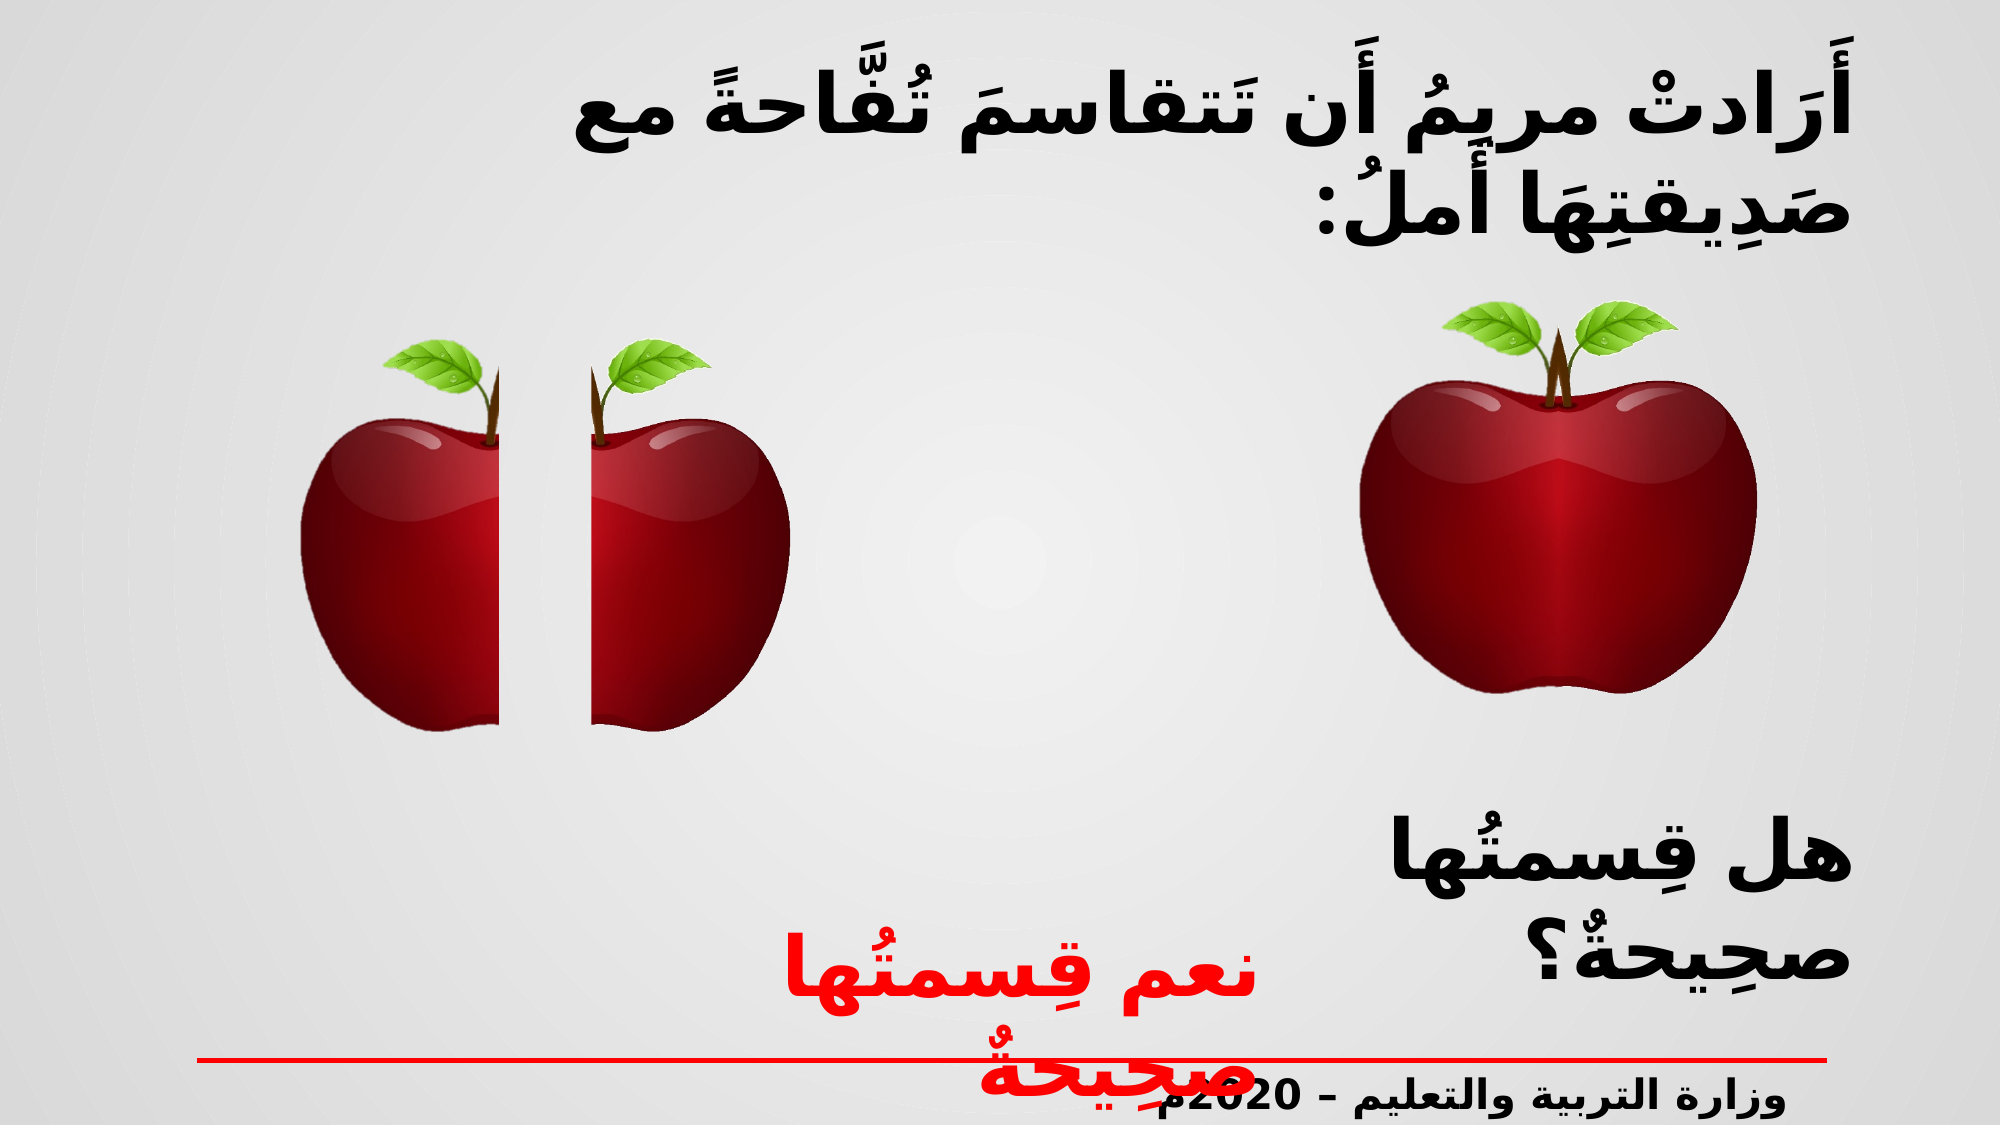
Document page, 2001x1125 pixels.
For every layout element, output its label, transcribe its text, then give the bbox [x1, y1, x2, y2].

picture [280, 308, 499, 736]
picture [591, 308, 810, 736]
text_box أَرَادتْ مريمُ أَن تَتقاسمَ تُفَّاحةً مع صَدِيقتِهَا أَملُ: [462, 42, 1871, 258]
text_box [1339, 270, 1777, 698]
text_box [196, 1060, 1827, 1117]
text_box هل قِسمتُها صحِيحةٌ؟ [1251, 789, 1871, 1004]
text_box نعم قِسمتُها صحِيحةٌ [657, 905, 1277, 1060]
